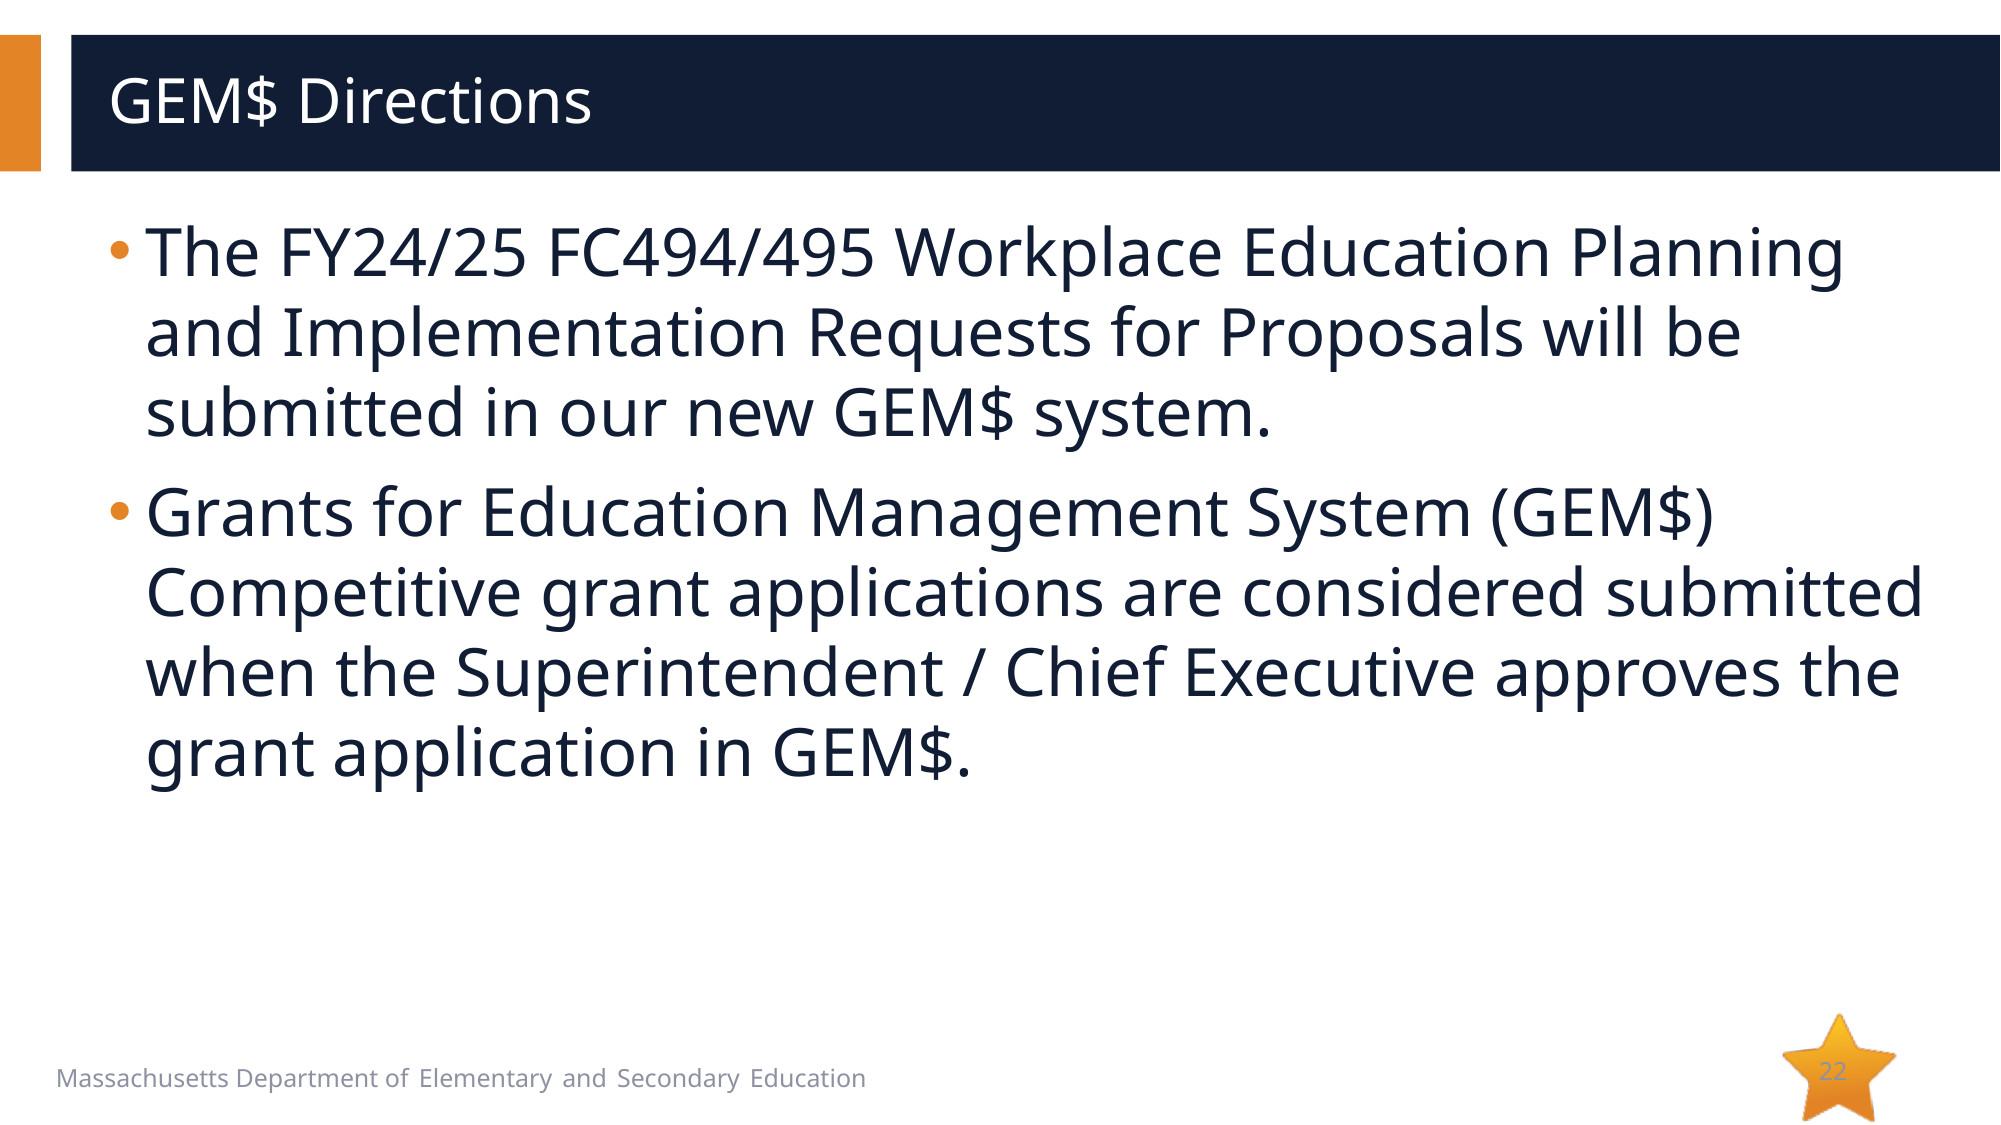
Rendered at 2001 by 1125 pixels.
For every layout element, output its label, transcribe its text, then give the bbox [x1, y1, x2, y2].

picture [1775, 1031, 1909, 1125]
title GEM$ Directions [93, 47, 1959, 159]
slide_number 22 [1412, 1042, 1863, 1103]
list The FY24/25 FC494/495 Workplace Education Planning and Implementation Requests for Proposals will be submitted in our new GEM$ system. Grants for Education Management System (GEM$) Competitive grant applications are considered submitted when the Superintendent / Chief Executive approves the grant application in GEM$. [93, 201, 1959, 1031]
